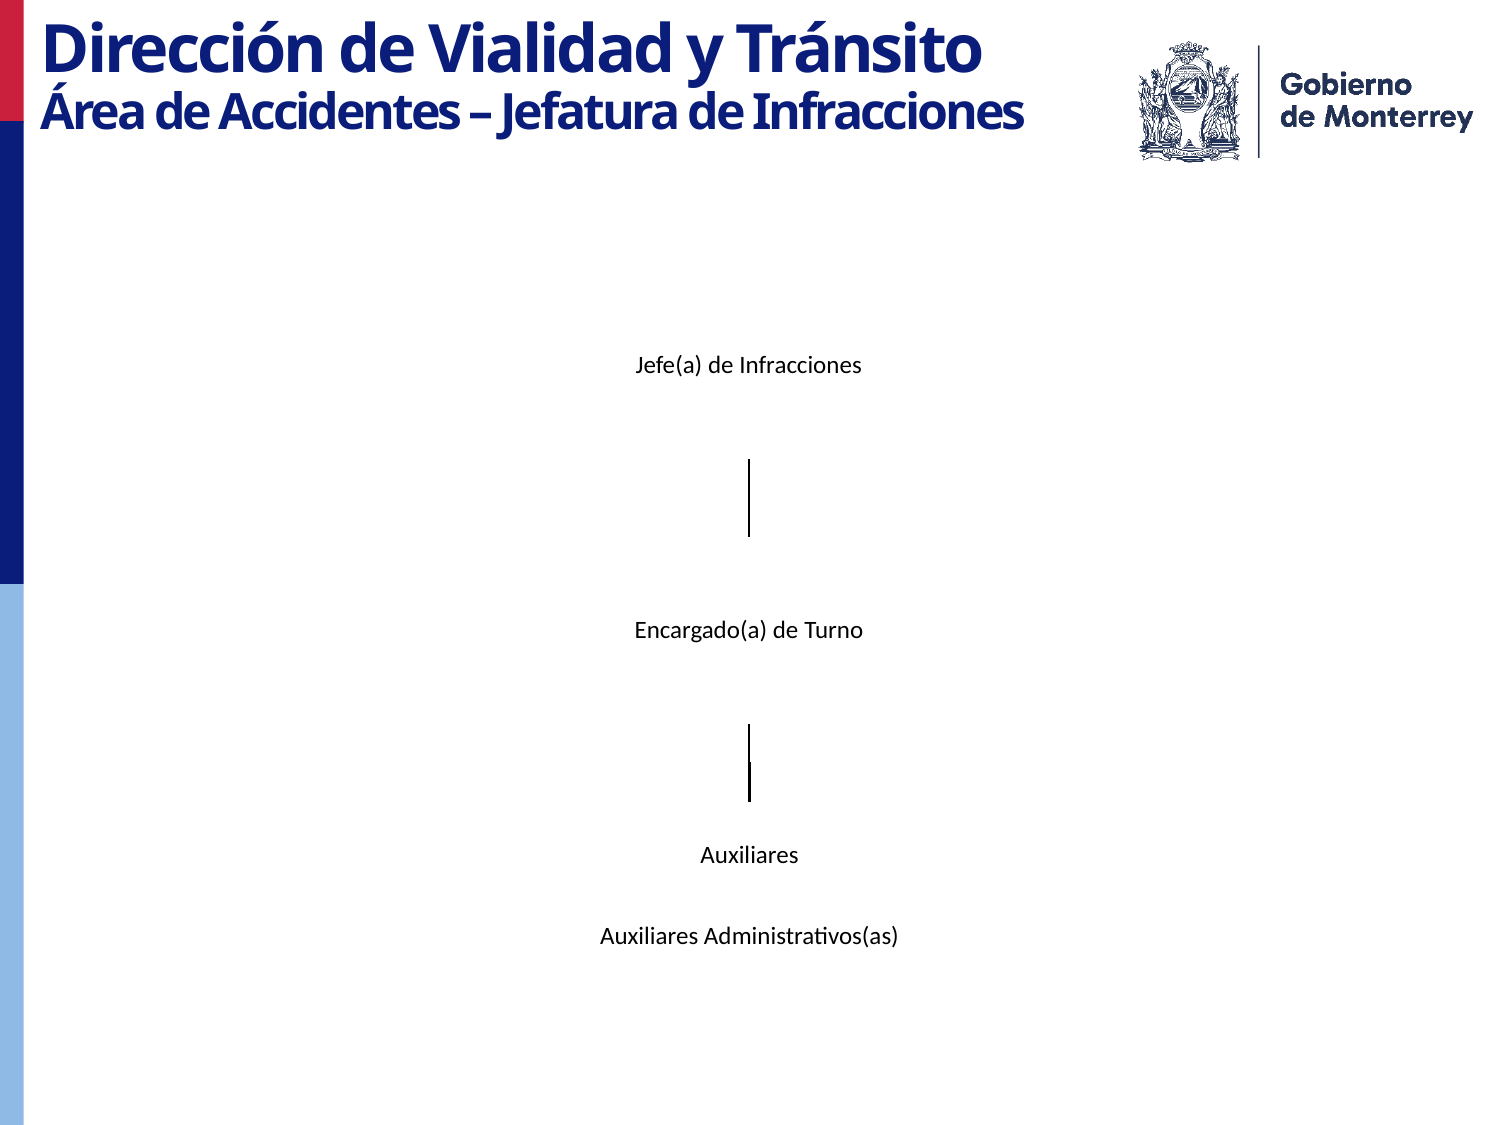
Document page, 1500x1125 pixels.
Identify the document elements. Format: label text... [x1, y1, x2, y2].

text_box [380, 272, 1118, 990]
text_box Dirección de Vialidad y Tránsito Área de Accidentes – Jefatura de Infracciones [25, 7, 1146, 148]
picture [1128, 30, 1483, 173]
